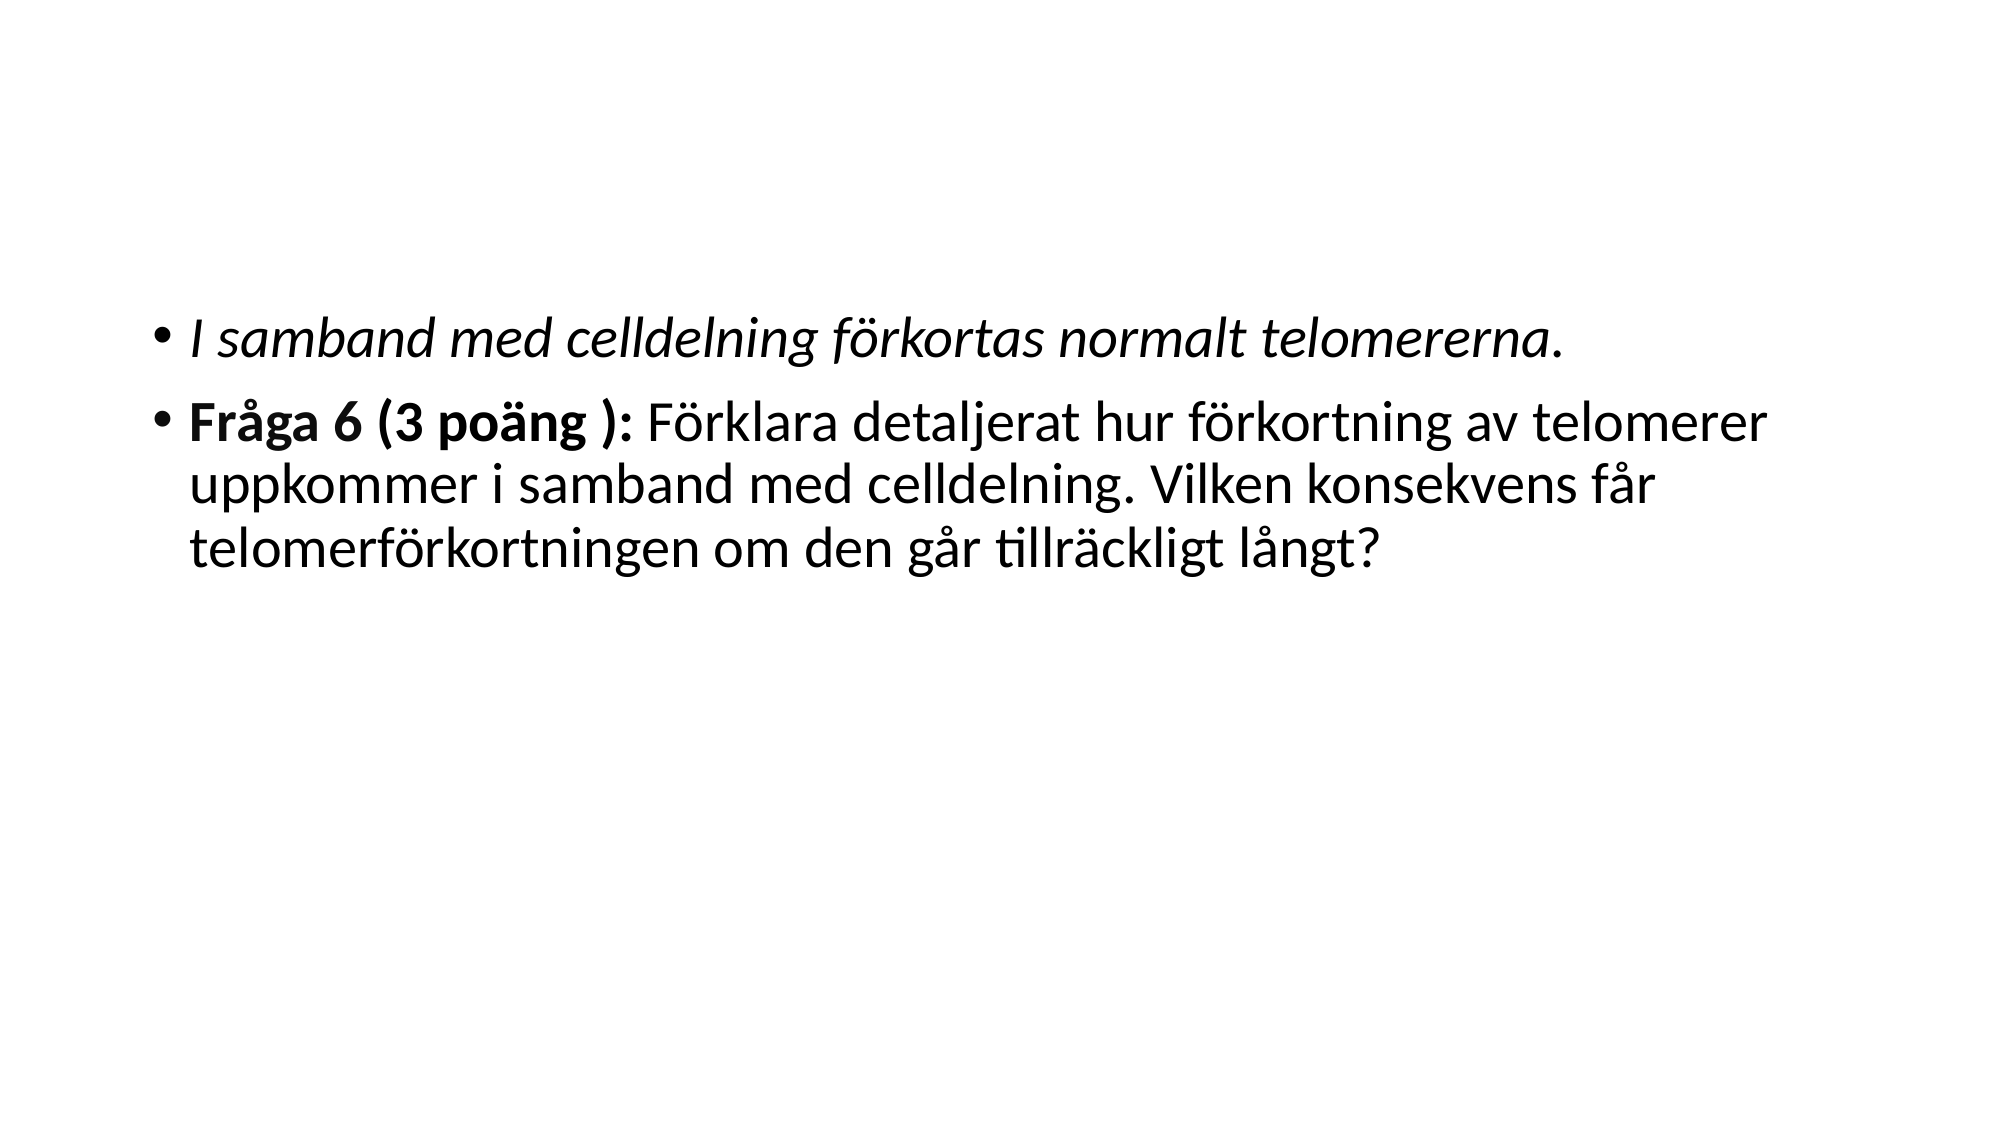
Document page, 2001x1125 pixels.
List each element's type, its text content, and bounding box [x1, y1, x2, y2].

list I samband med celldelning förkortas normalt telomererna. Fråga 6 (3 poäng ): Förklara detaljerat hur förkortning av telomerer uppkommer i samband med celldelning. Vilken konsekvens får telomerförkortningen om den går tillräckligt långt? [137, 299, 1863, 1014]
